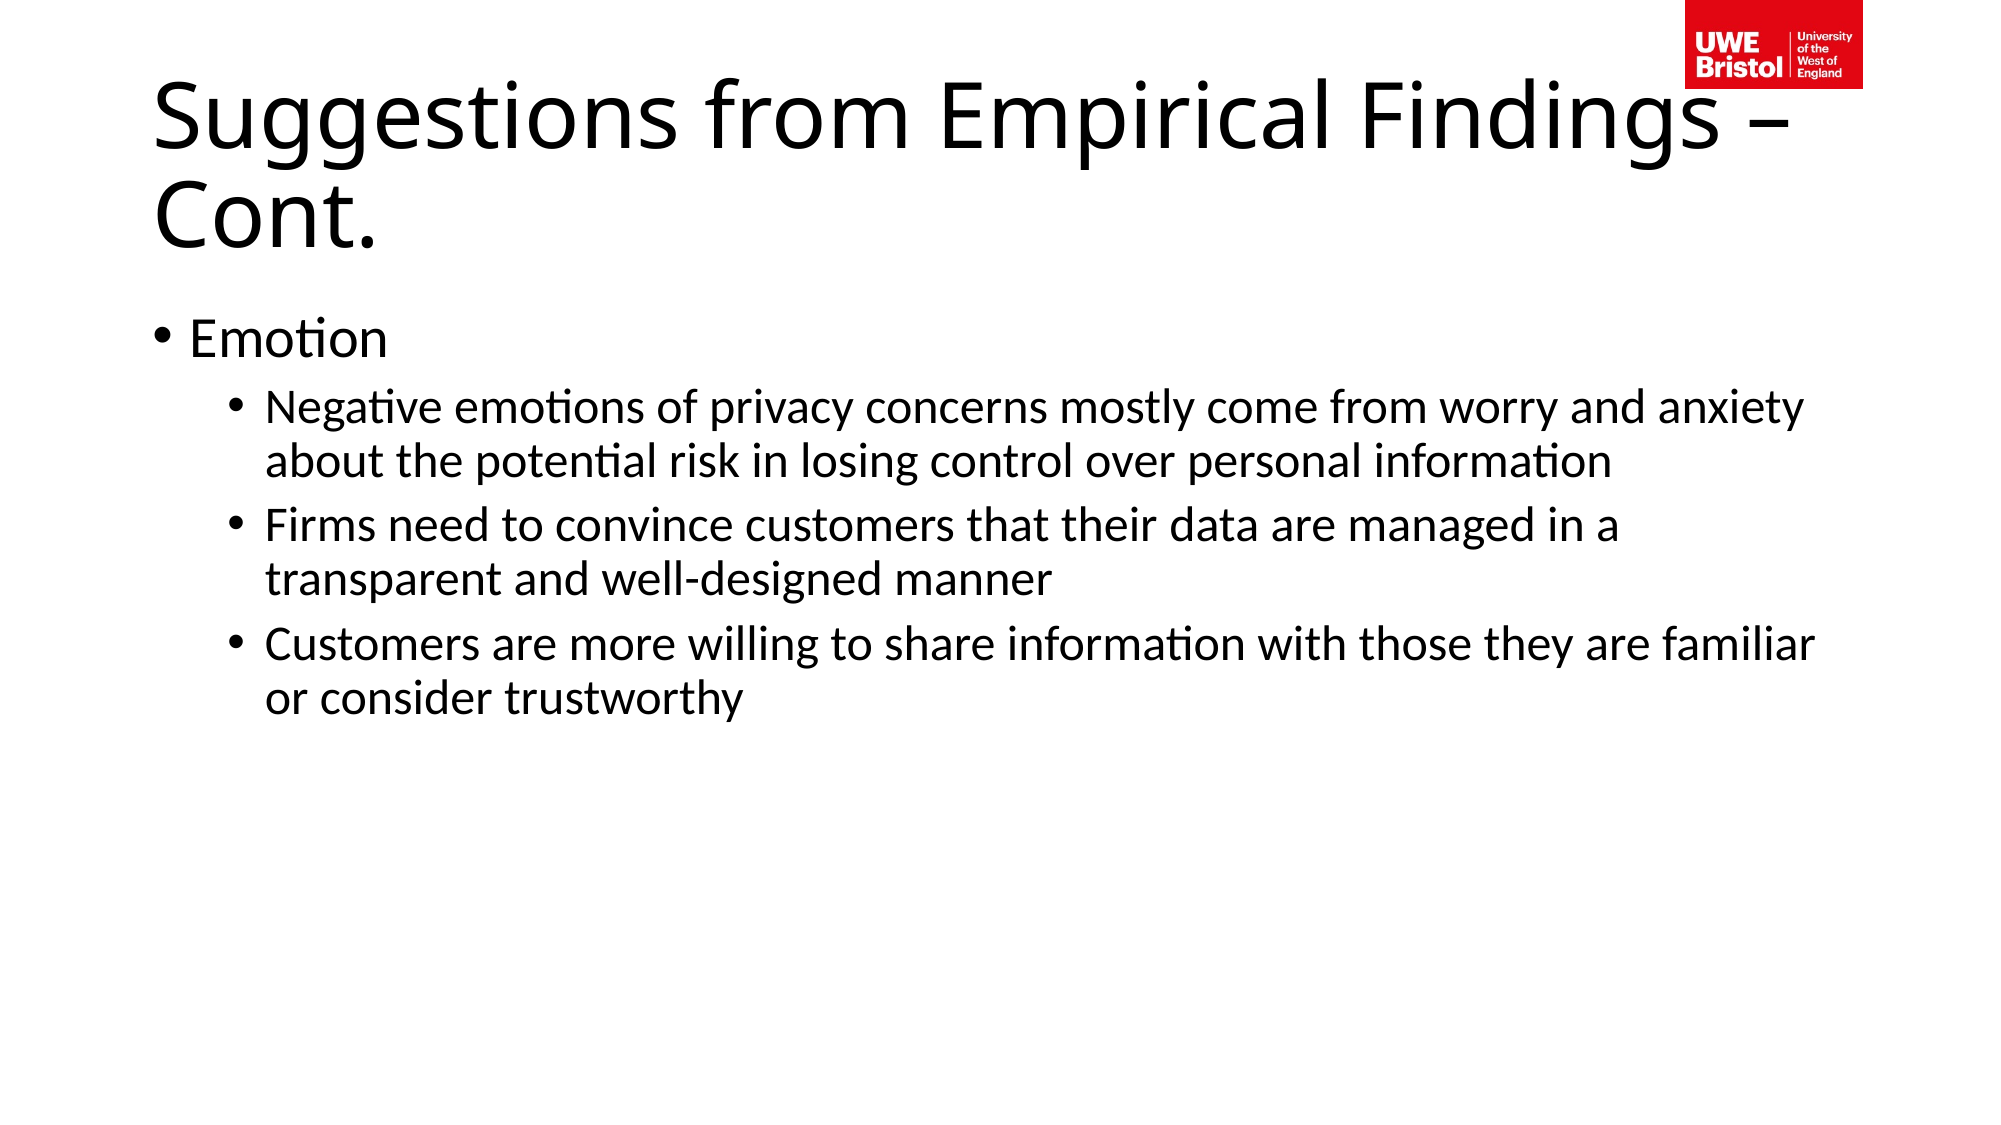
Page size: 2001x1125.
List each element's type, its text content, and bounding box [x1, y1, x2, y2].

title Suggestions from Empirical Findings – Cont. [137, 59, 1863, 278]
list Emotion Negative emotions of privacy concerns mostly come from worry and anxiety about the potential risk in losing control over personal information Firms need to convince customers that their data are managed in a transparent and well-designed manner Customers are more willing to share information with those they are familiar or consider trustworthy [137, 299, 1863, 1014]
picture [1685, 0, 1863, 59]
